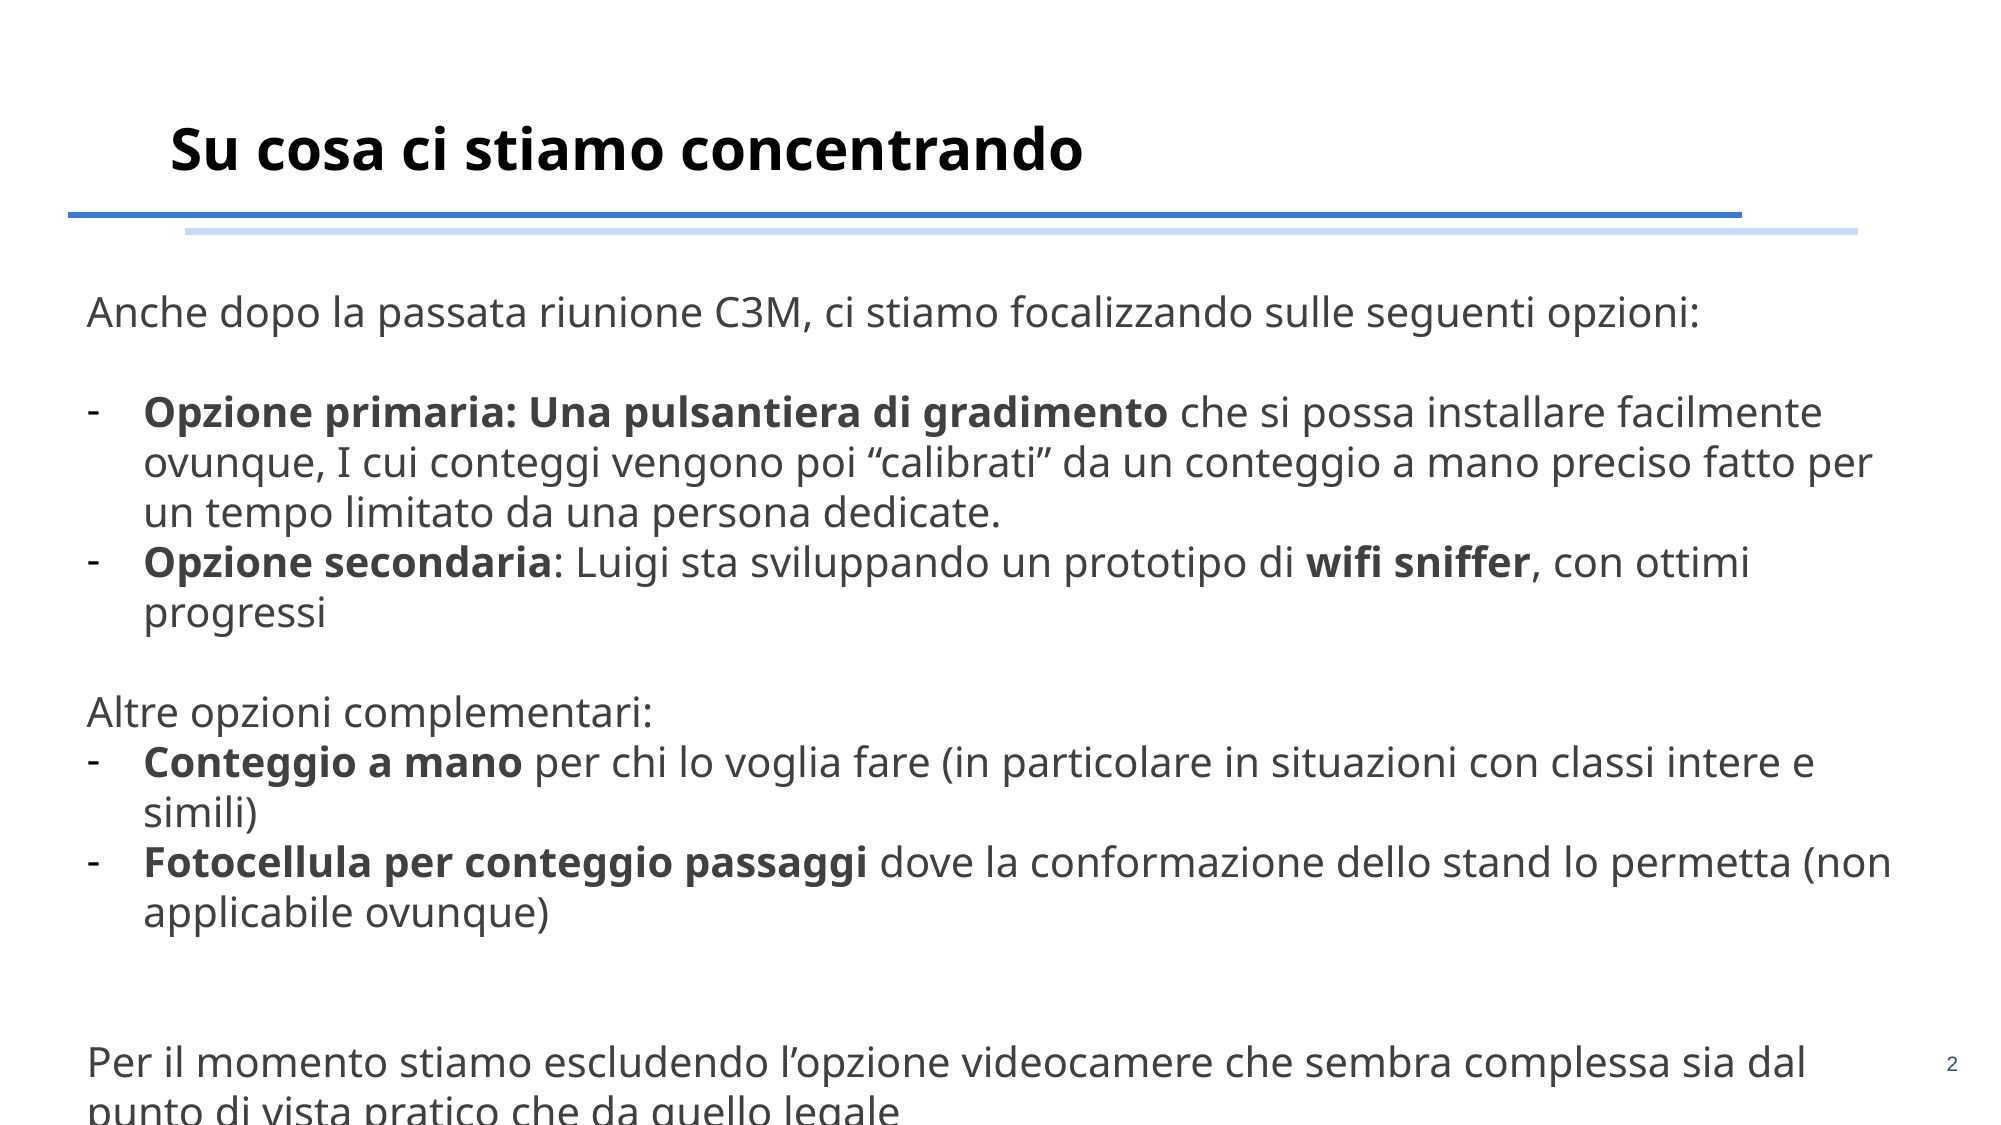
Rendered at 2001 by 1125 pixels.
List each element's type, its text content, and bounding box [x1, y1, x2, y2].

text_box Anche dopo la passata riunione C3M, ci stiamo focalizzando sulle seguenti opzioni: Opzione primaria: Una pulsantiera di gradimento che si possa installare facilmente ovunque, I cui conteggi vengono poi “calibrati” da un conteggio a mano preciso fatto per un tempo limitato da una persona dedicate. Opzione secondaria: Luigi sta sviluppando un prototipo di wifi sniffer, con ottimi progressi Altre opzioni complementari: Conteggio a mano per chi lo voglia fare (in particolare in situazioni con classi intere e simili) Fotocellula per conteggio passaggi dove la conformazione dello stand lo permetta (non applicabile ovunque) Per il momento stiamo escludendo l’opzione videocamere che sembra complessa sia dal punto di vista pratico che da quello legale [71, 270, 1920, 1125]
title Su cosa ci stiamo concentrando [155, 97, 1824, 223]
slide_number 2 [1920, 1019, 1974, 1106]
